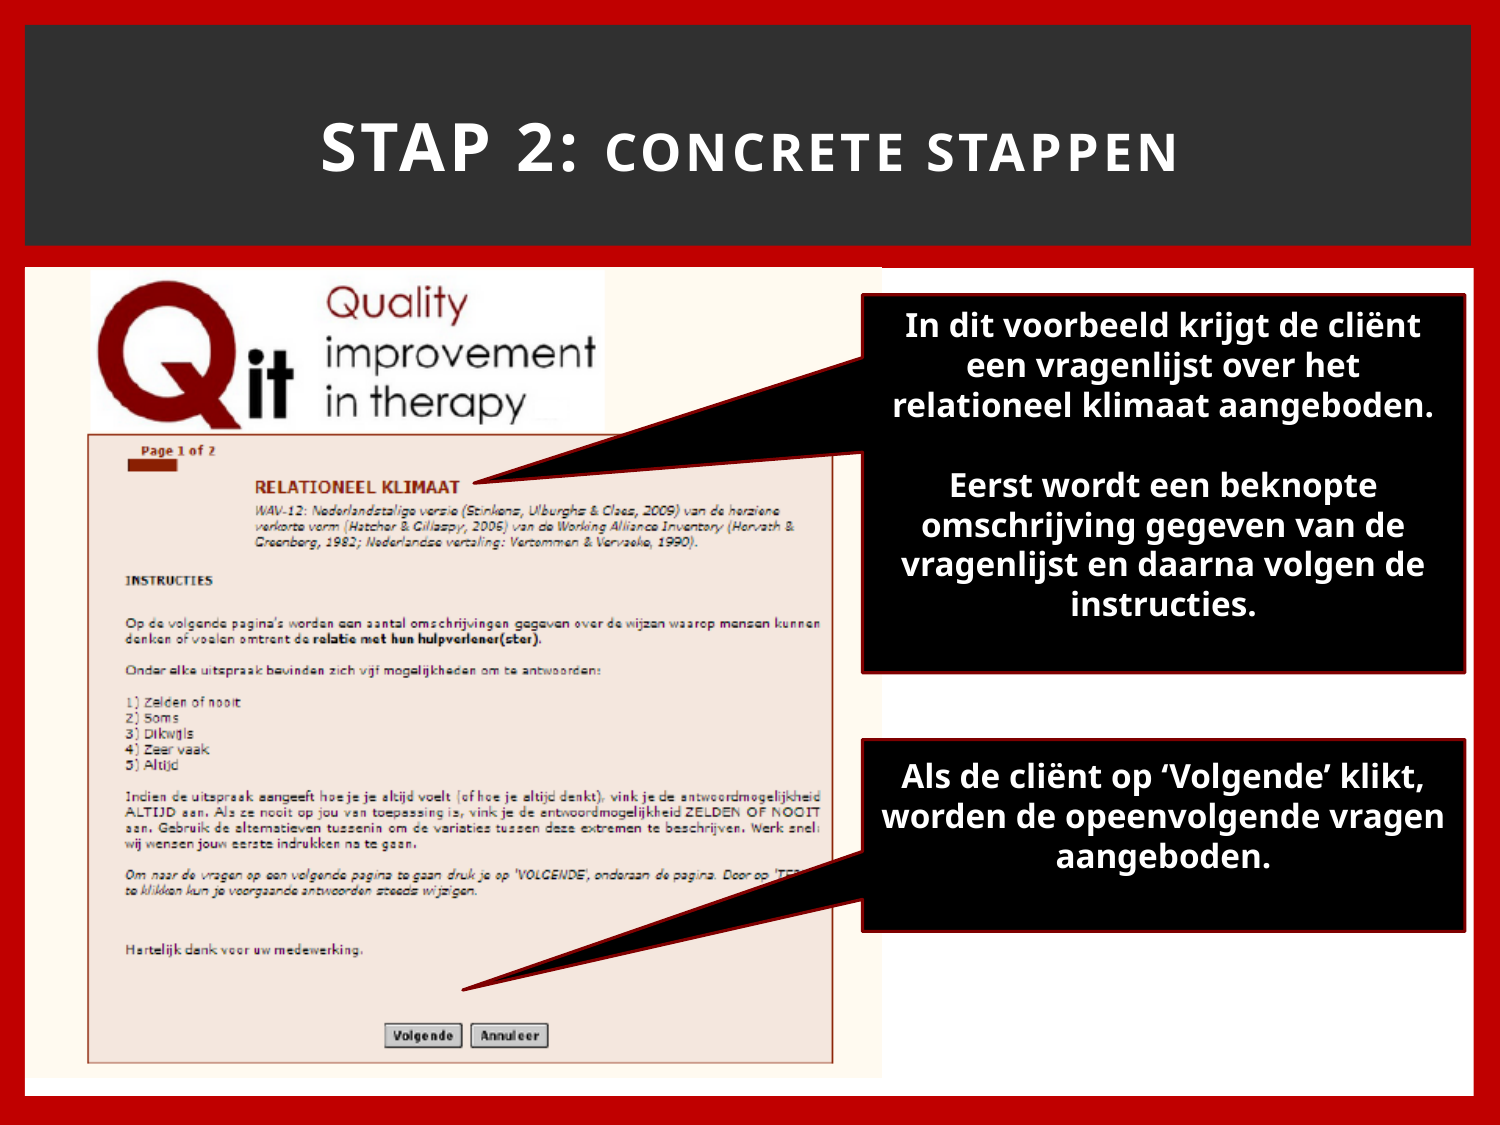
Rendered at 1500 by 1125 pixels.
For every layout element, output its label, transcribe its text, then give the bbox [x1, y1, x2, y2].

picture [24, 266, 882, 1079]
text_box Als de cliënt op ‘Volgende’ klikt, worden de opeenvolgende vragen aangeboden. [885, 738, 1467, 933]
title STAP 2: Concrete stappen [62, 58, 1438, 232]
text_box In dit voorbeeld krijgt de cliënt een vragenlijst over het relationeel klimaat aangeboden. Eerst wordt een beknopte omschrijving gegeven van de vragenlijst en daarna volgen de instructies. [885, 293, 1467, 675]
